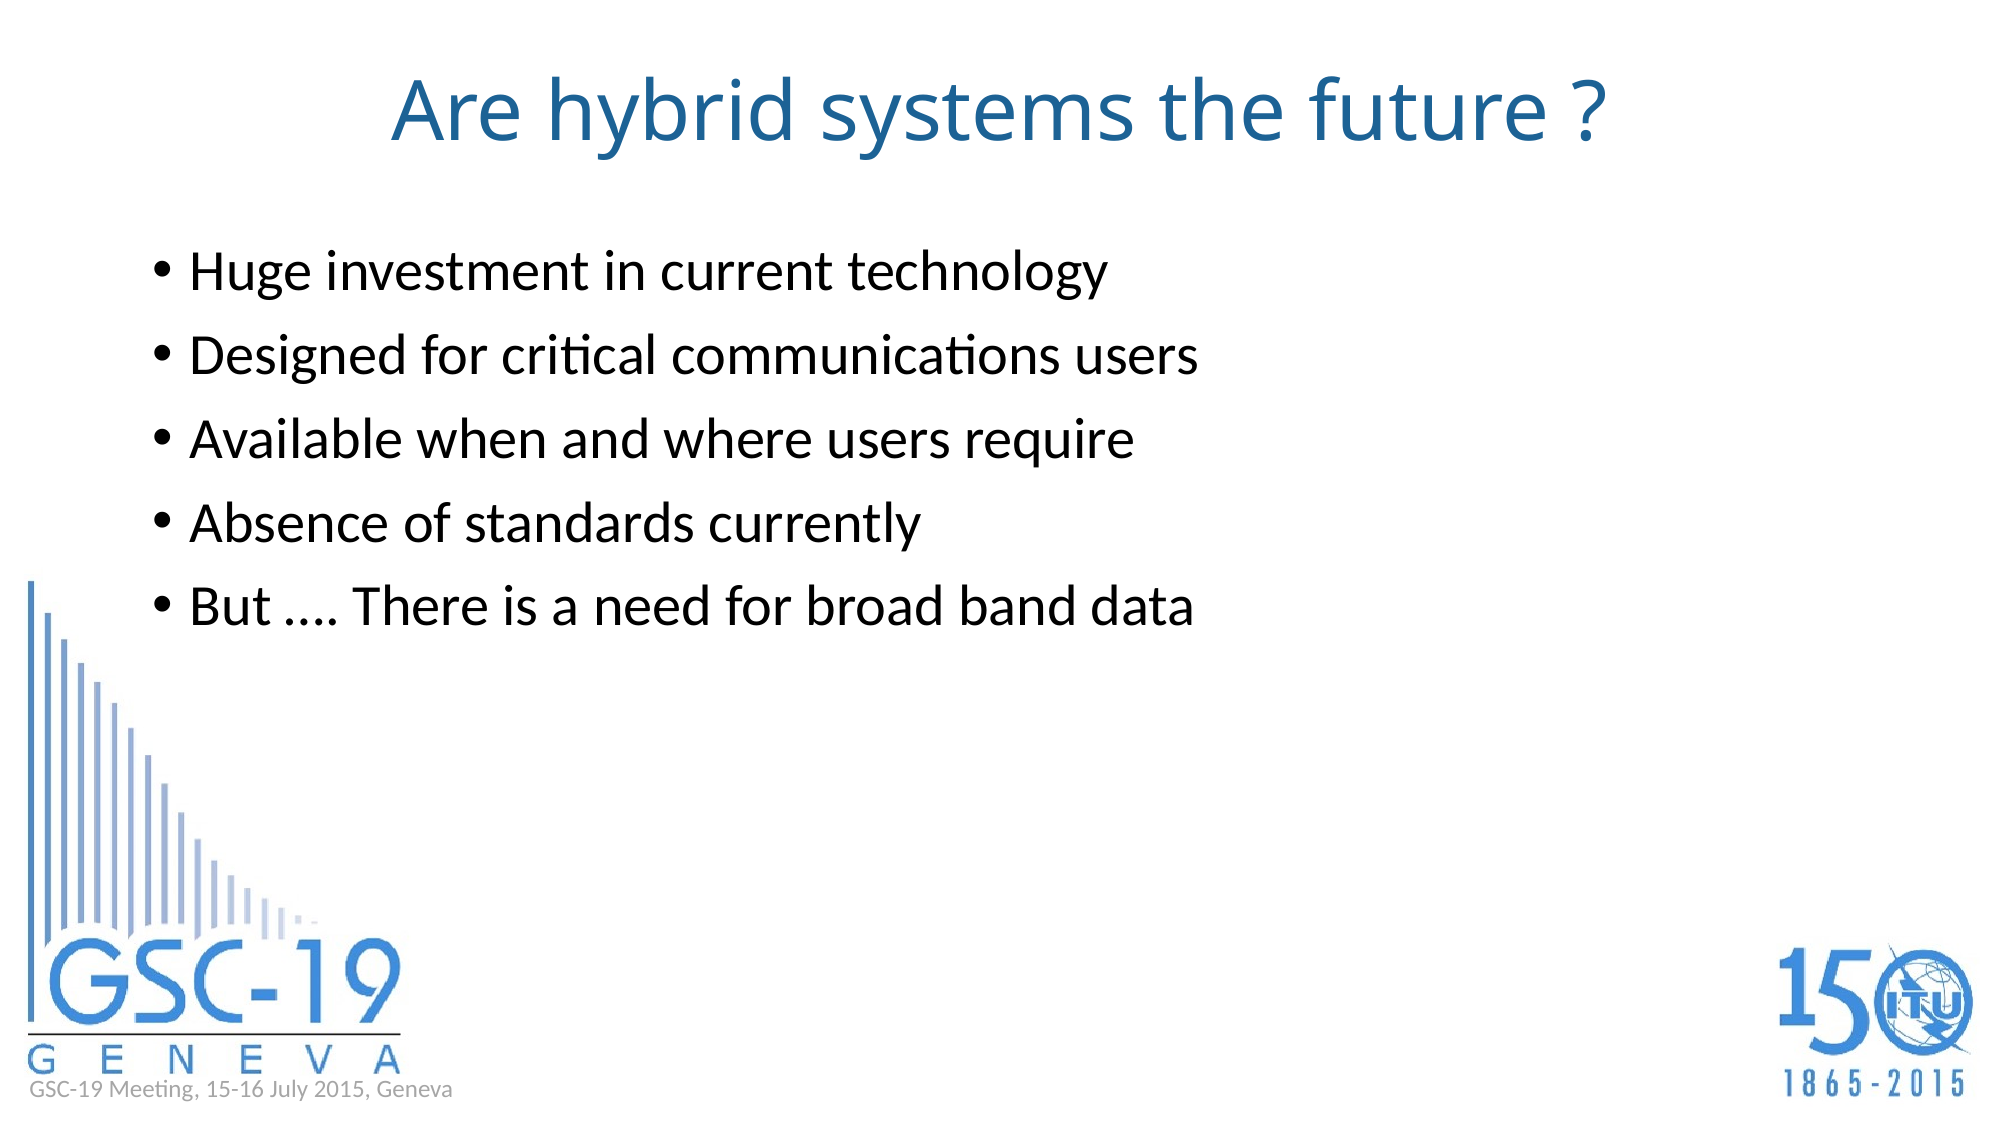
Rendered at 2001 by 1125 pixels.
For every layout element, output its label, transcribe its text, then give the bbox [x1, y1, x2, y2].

picture [19, 567, 416, 1084]
picture [1766, 936, 1986, 1107]
list Huge investment in current technology Designed for critical communications users Available when and where users require Absence of standards currently But …. There is a need for broad band data [137, 232, 1863, 992]
title Are hybrid systems the future ? [137, 34, 1863, 193]
